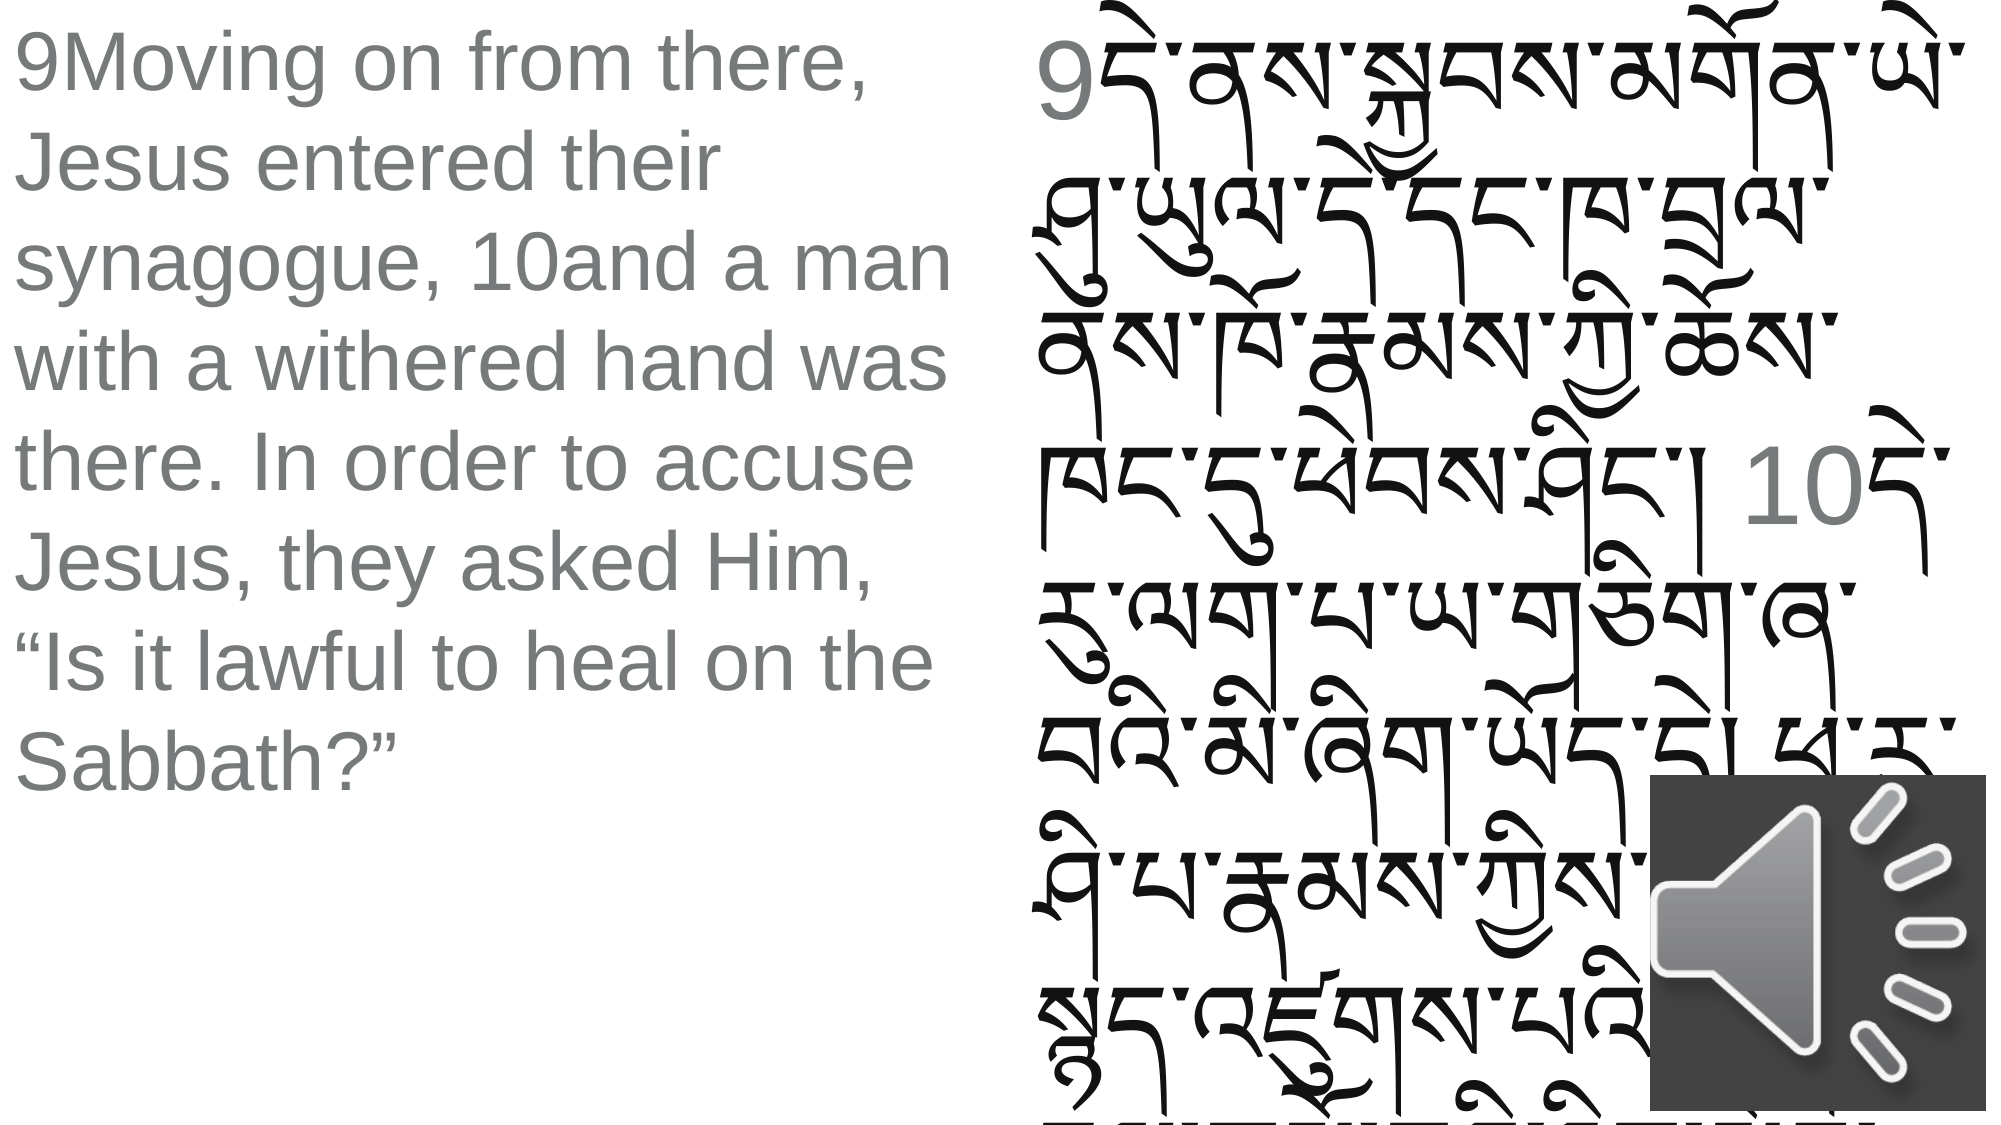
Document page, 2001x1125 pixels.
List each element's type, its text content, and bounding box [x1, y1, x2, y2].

picture [1648, 773, 1987, 1112]
text_box 9དེ་ནས་སྐྱབས་མགོན་ཡེ་ཤུ་ཡུལ་དེ་དང་ཁ་བྲལ་ནས་ཁོ་རྣམས་ཀྱི་ཆོས་ཁང་དུ་ཕེབས༌ཤིང༌། 10དེ་རུ་ལག་པ་ཡ་གཅིག་ཞ་བའི་མི་ཞིག་ཡོད༌དེ། ཕ་རུ་ཤི་པ་རྣམས་ཀྱིས་ཁོང་ལ་སྙད་འཛུགས་པའི༌ཕྱིར། ངལ་གསོ་བའི་ཉིན་མོར་ནད་གསོ་བ་ནི་བཀའ་ཁྲིམས་དང་མཐུན་ནམ་ཞེས་ཞུས་པ༌ལ། [1019, 0, 2000, 1125]
text_box 9Moving on from there, Jesus entered their synagogue, 10and a man with a withered hand was there. In order to accuse Jesus, they asked Him, “Is it lawful to heal on the Sabbath?” [0, 0, 981, 1125]
